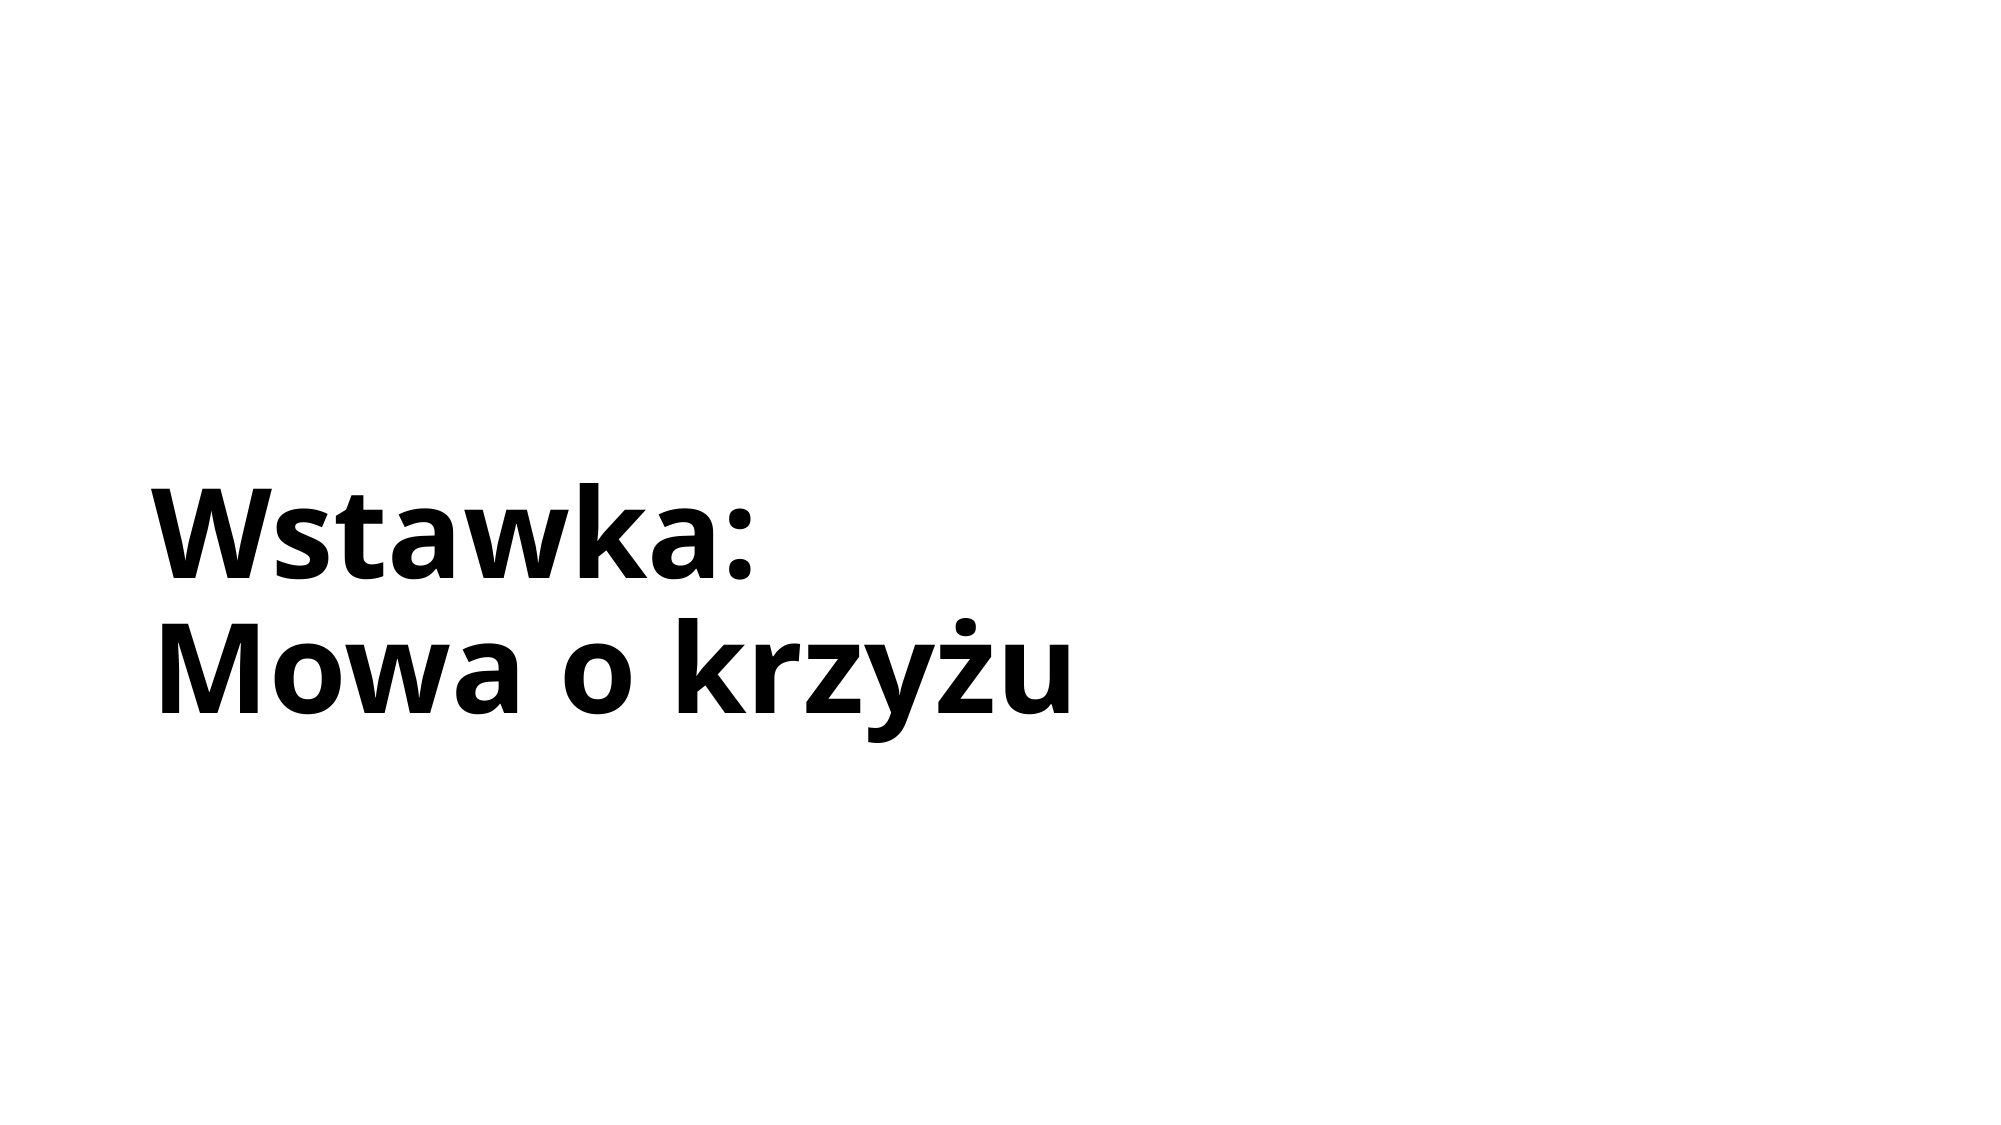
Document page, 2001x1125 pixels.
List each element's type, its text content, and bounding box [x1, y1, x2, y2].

title Wstawka: Mowa o krzyżu [136, 280, 1862, 749]
